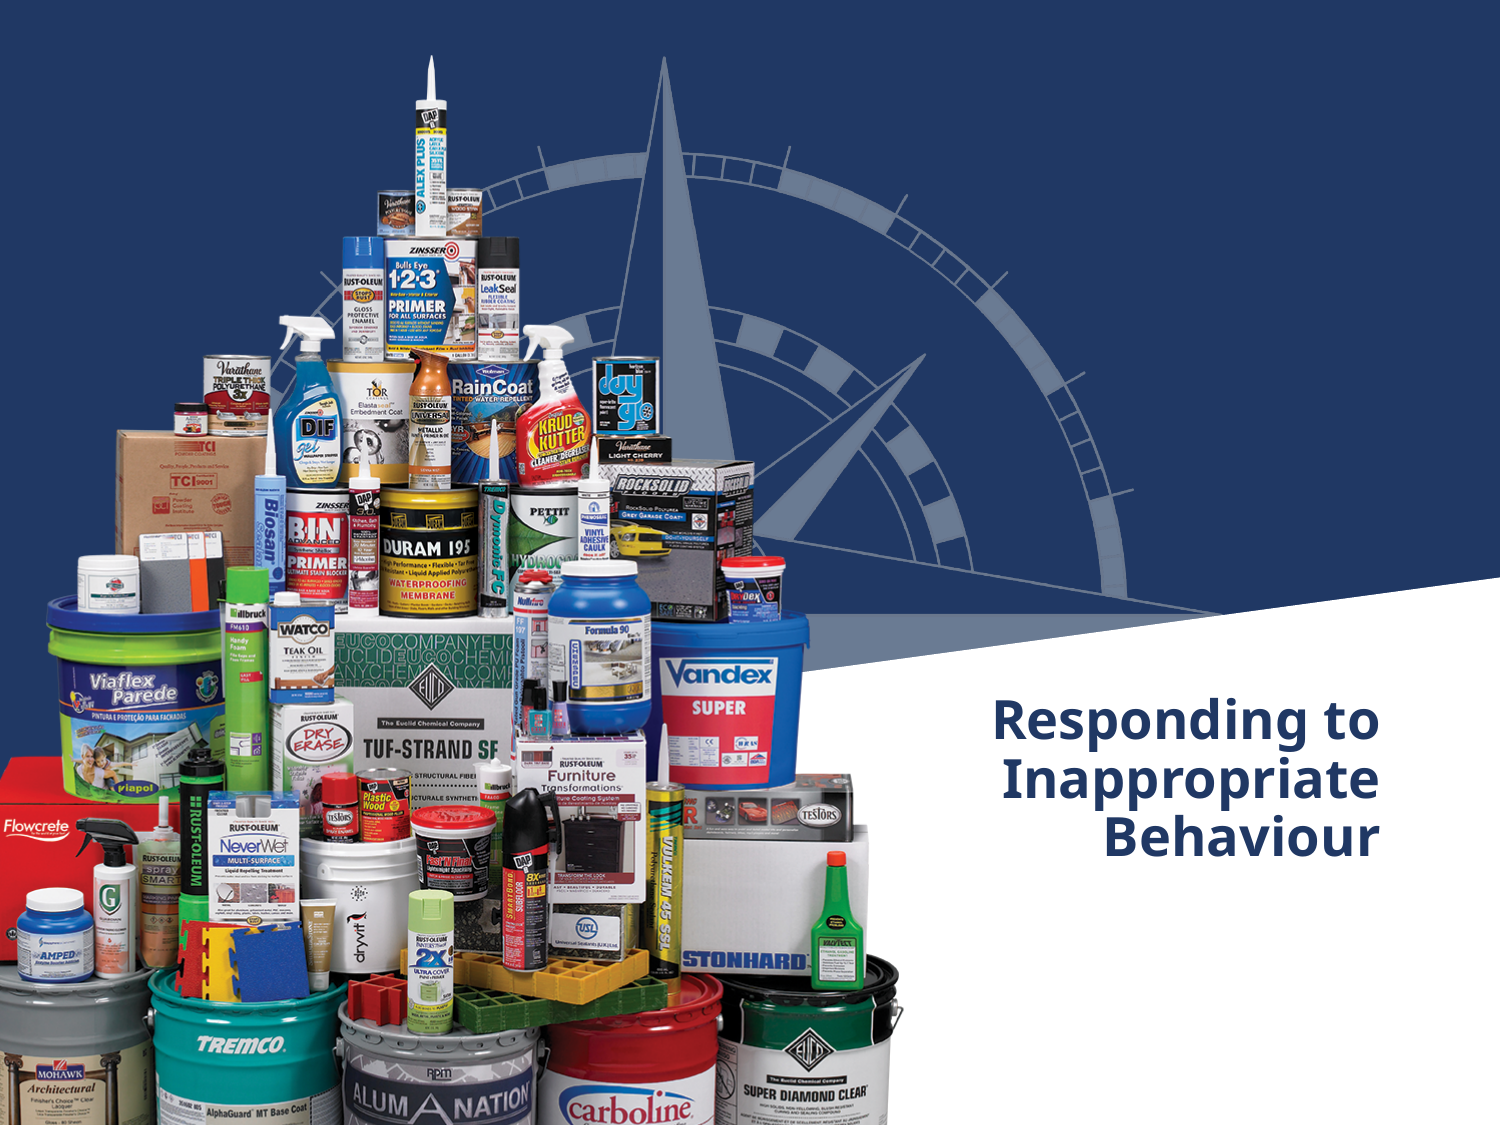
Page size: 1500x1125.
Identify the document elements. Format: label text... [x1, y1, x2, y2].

picture [0, 0, 975, 1125]
title Responding to Inappropriate Behaviour [952, 407, 1397, 876]
